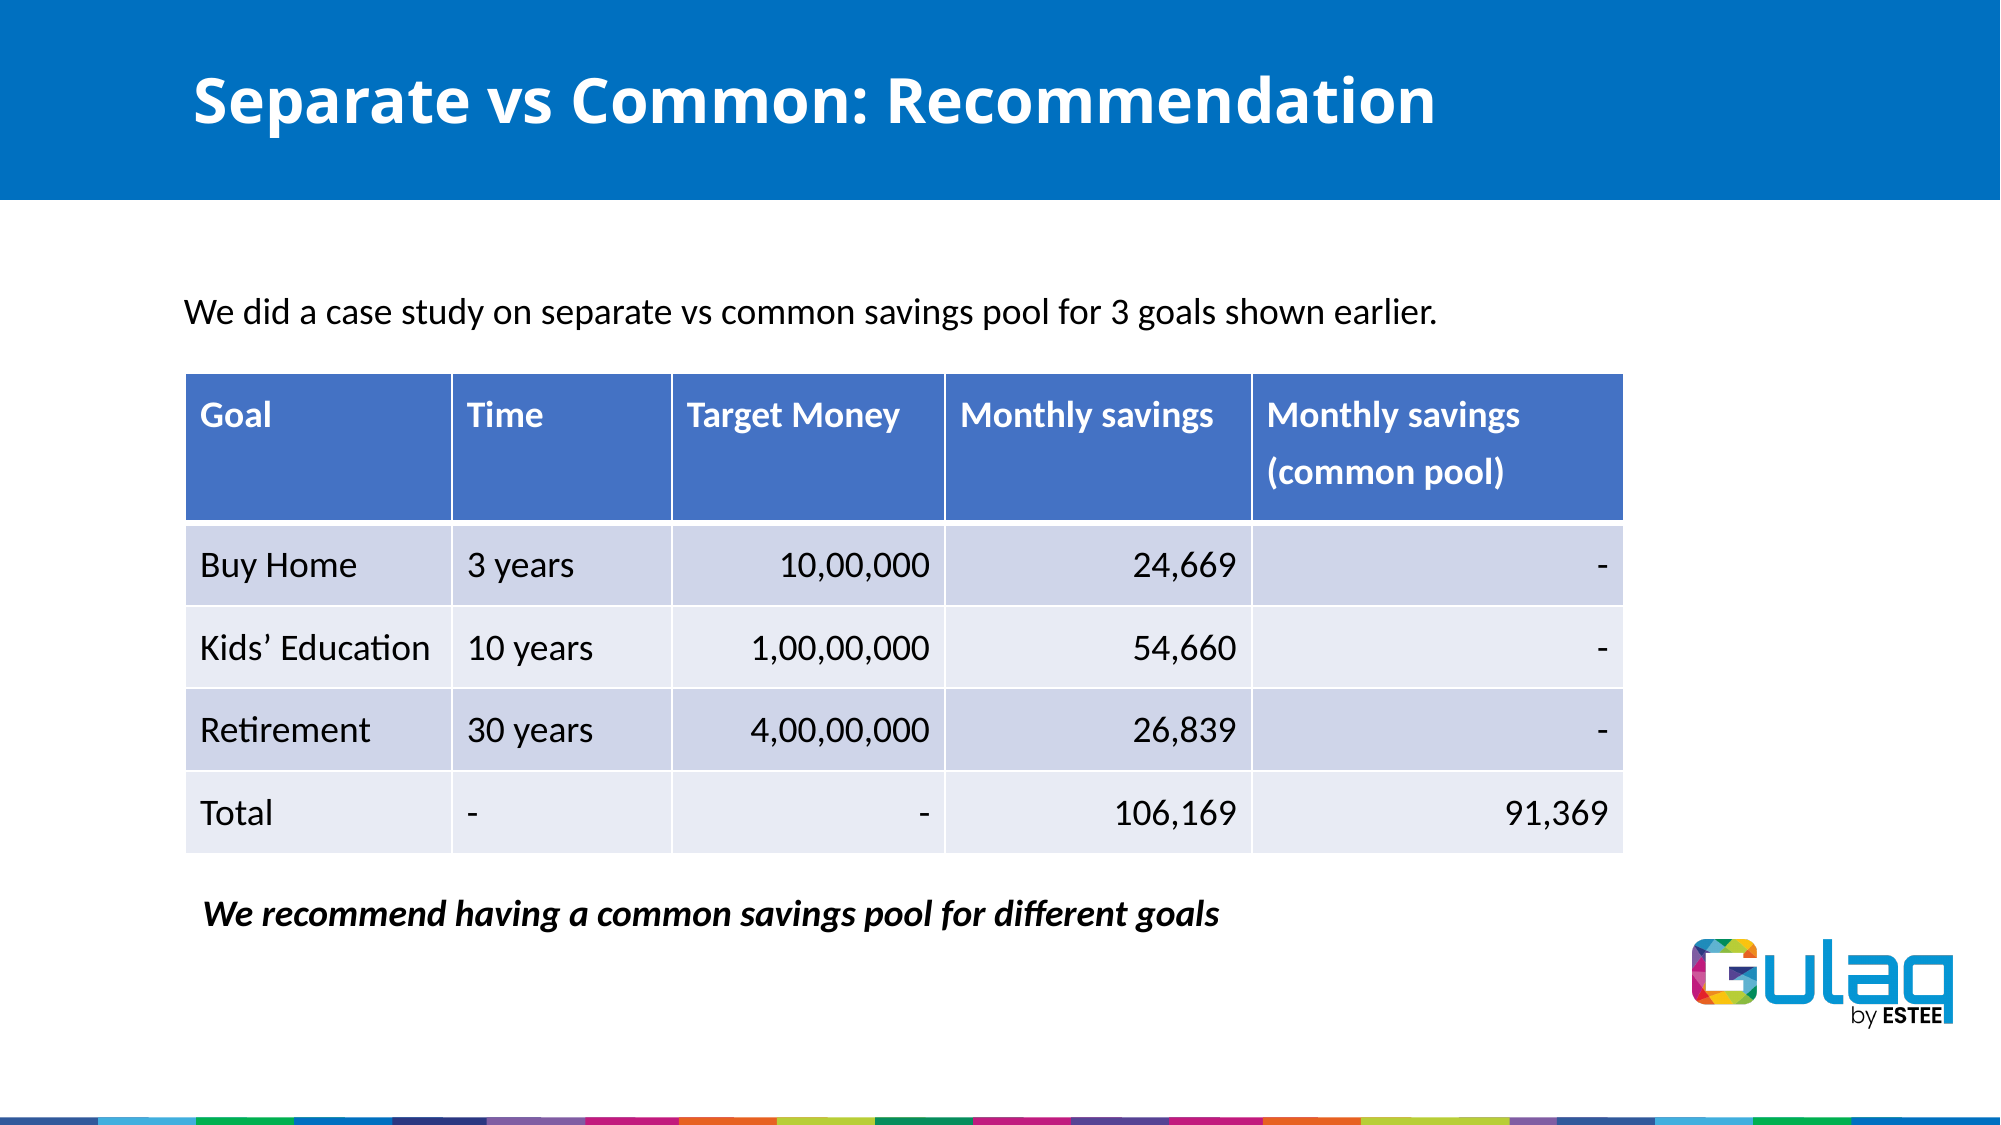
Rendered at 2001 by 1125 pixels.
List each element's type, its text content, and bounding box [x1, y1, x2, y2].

table_cell Buy Home [186, 526, 451, 605]
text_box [0, 1117, 2000, 1125]
table_cell - [1253, 526, 1623, 605]
table_cell 24,669 [946, 526, 1251, 605]
table_header Monthly savings [946, 374, 1251, 520]
table_cell 3 years [453, 526, 671, 605]
text_box We did a case study on separate vs common savings pool for 3 goals shown earlier. [169, 257, 1693, 340]
table_cell - [1253, 607, 1623, 687]
table_cell Retirement [186, 689, 451, 770]
picture [1692, 939, 1953, 1029]
table_cell 10,00,000 [673, 526, 944, 605]
table_cell 10 years [453, 607, 671, 687]
table_cell 54,660 [946, 607, 1251, 687]
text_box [0, 0, 2000, 200]
table_cell - [453, 772, 671, 853]
table_cell 4,00,00,000 [673, 689, 944, 770]
table_cell 30 years [453, 689, 671, 770]
table_cell Kids’ Education [186, 607, 451, 687]
table_cell Total [186, 772, 451, 853]
table_cell - [1253, 689, 1623, 770]
table_header Goal [186, 374, 451, 520]
table_cell 91,369 [1253, 772, 1623, 853]
table_cell - [673, 772, 944, 853]
table_cell 26,839 [946, 689, 1251, 770]
picture [1913, 965, 1943, 995]
table_header Target Money [673, 374, 944, 520]
table_cell 1,00,00,000 [673, 607, 944, 687]
table_header Monthly savings (common pool) [1253, 374, 1623, 520]
table_cell 106,169 [946, 772, 1251, 853]
text_box We recommend having a common savings pool for different goals [187, 858, 1712, 942]
table_header Time [453, 374, 671, 520]
